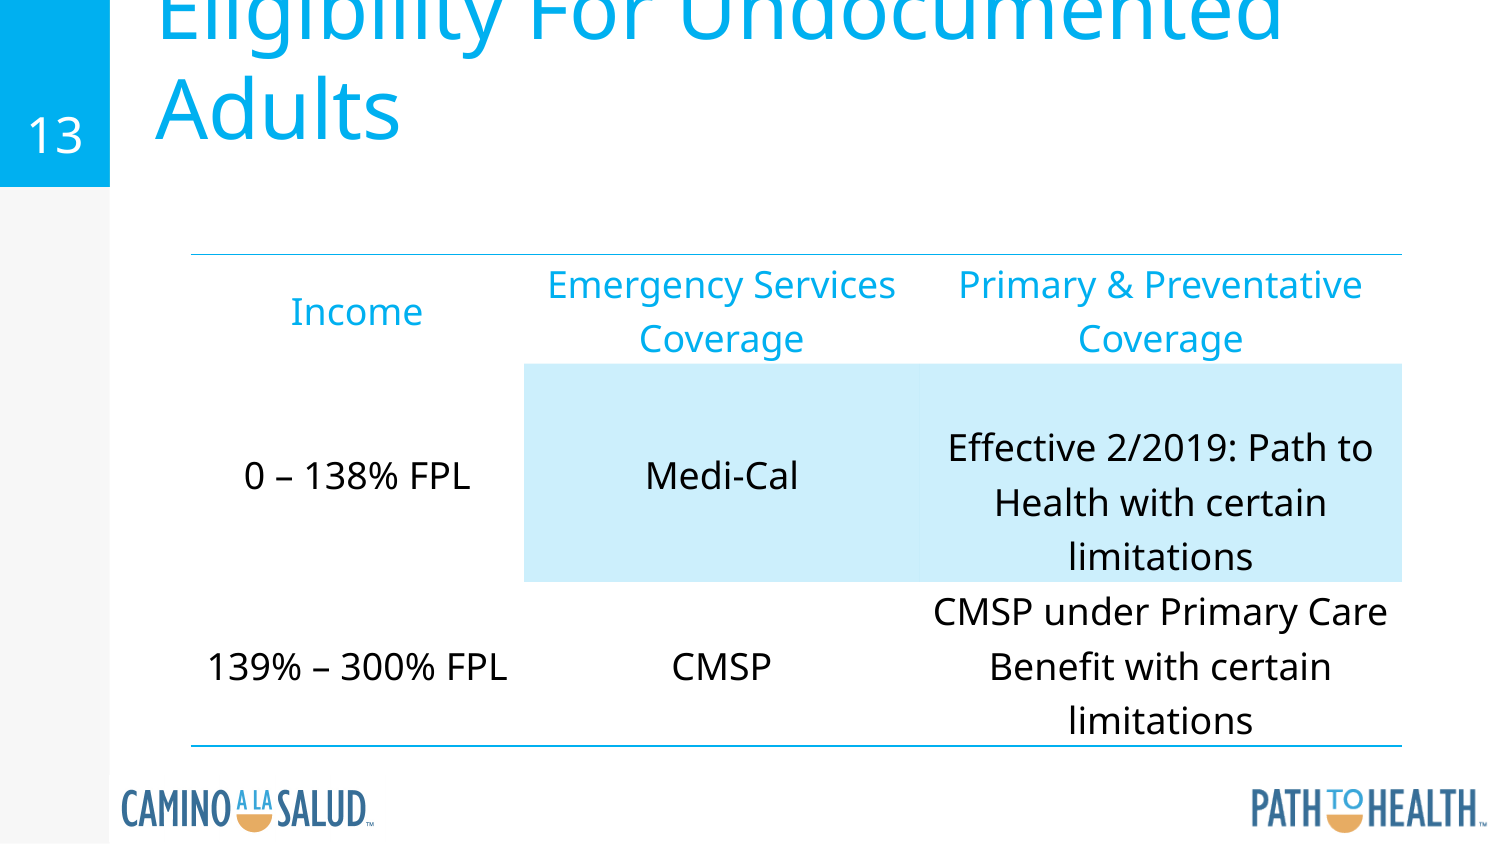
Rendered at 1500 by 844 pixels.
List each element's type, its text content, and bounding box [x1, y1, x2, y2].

slide_number 13 [0, 0, 110, 187]
table_cell Effective 2/2019: Path to Health with certain limitations [920, 364, 1402, 582]
table_cell Medi-Cal [524, 364, 920, 582]
table_header Income [191, 255, 524, 364]
table_cell CMSP [524, 582, 920, 745]
table_header Emergency Services Coverage [524, 255, 920, 364]
table_header Primary & Preventative Coverage [920, 255, 1402, 364]
title Eligibility For Undocumented Adults [140, 45, 1380, 171]
table_cell 139% – 300% FPL [191, 582, 524, 745]
table_cell CMSP under Primary Care Benefit with certain limitations [920, 582, 1402, 745]
picture [109, 775, 386, 842]
picture [1240, 775, 1497, 844]
table_cell 0 – 138% FPL [191, 364, 524, 582]
